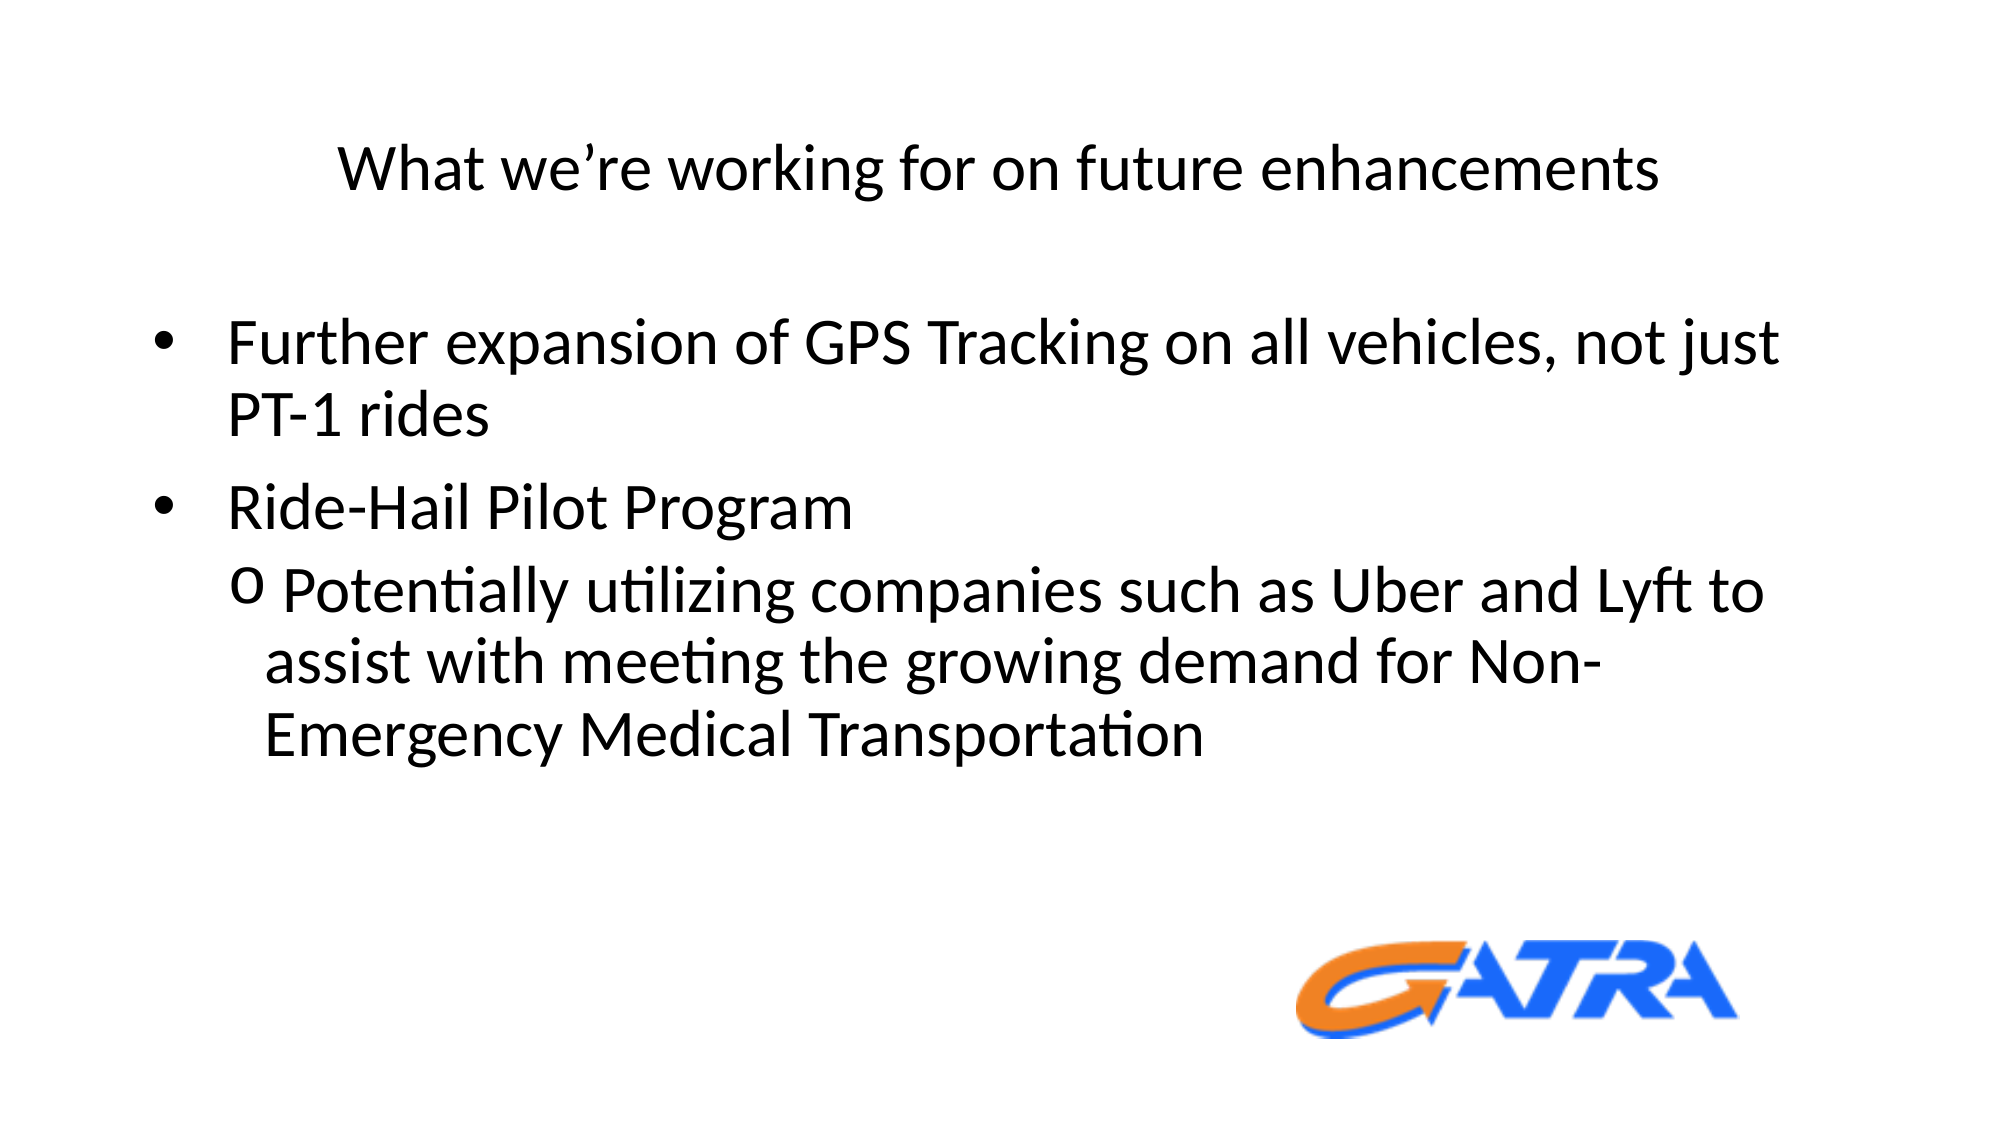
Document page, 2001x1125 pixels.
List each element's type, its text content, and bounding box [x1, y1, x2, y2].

title What we’re working for on future enhancements [137, 59, 1863, 278]
picture [1296, 940, 1740, 1039]
list Further expansion of GPS Tracking on all vehicles, not just PT-1 rides Ride-Hail Pilot Program Potentially utilizing companies such as Uber and Lyft to assist with meeting the growing demand for Non-Emergency Medical Transportation [137, 299, 1863, 1014]
